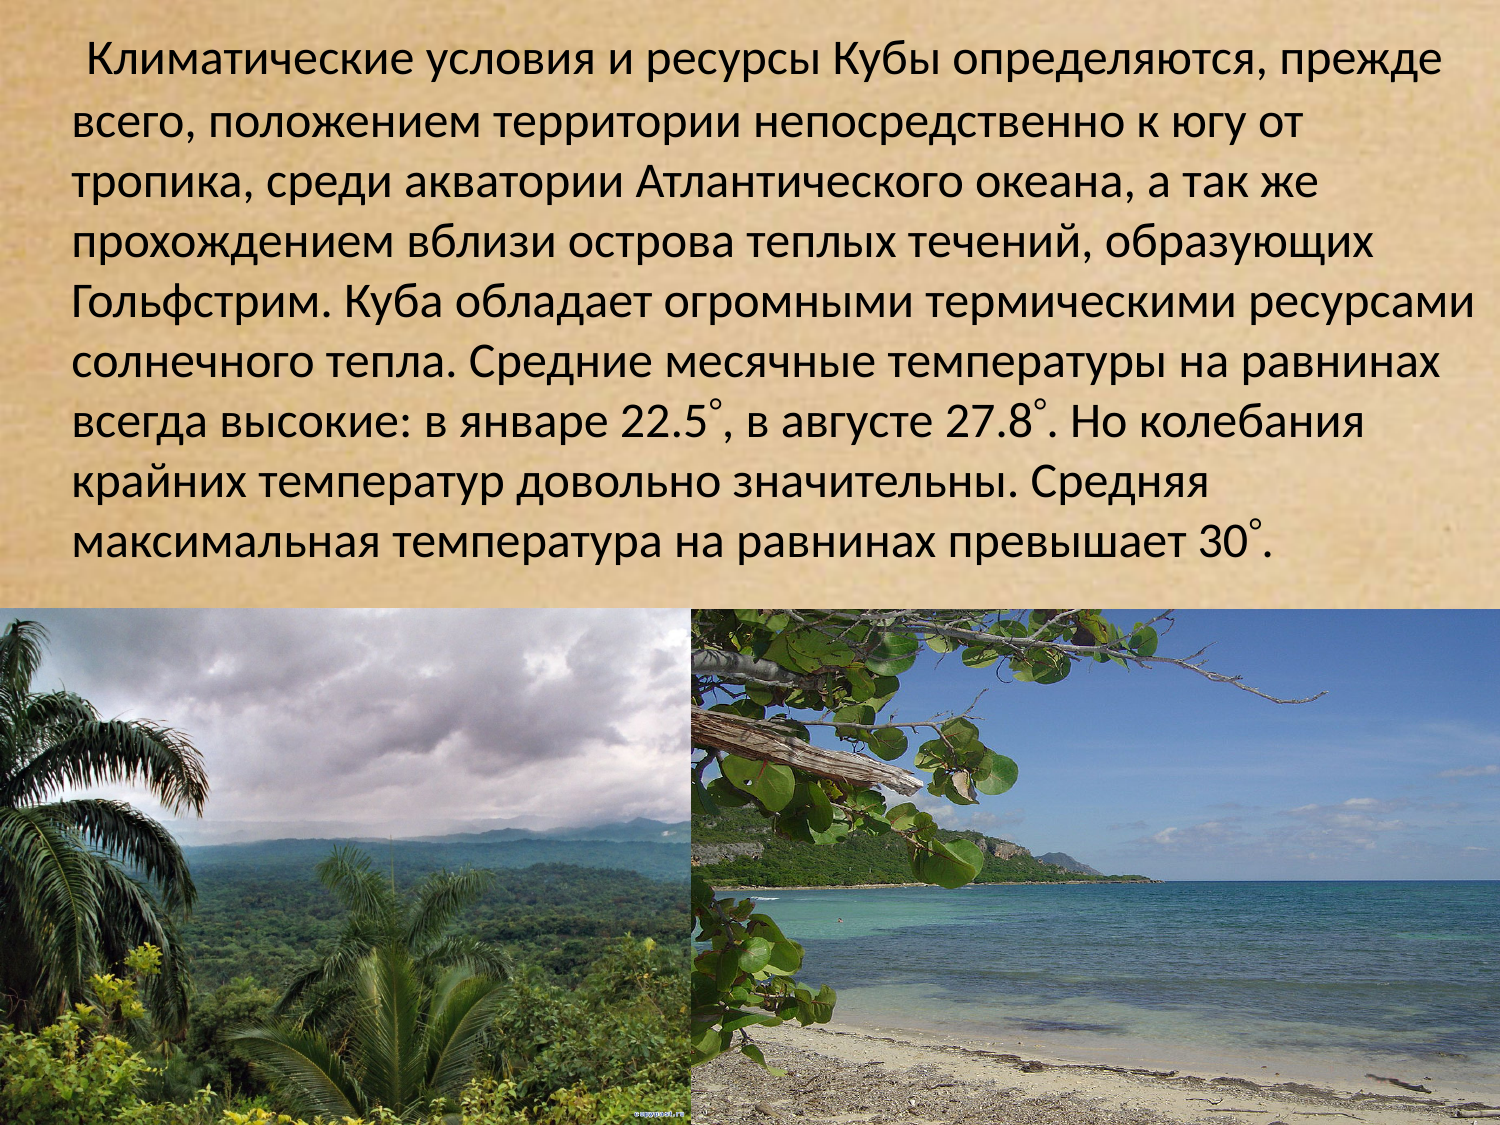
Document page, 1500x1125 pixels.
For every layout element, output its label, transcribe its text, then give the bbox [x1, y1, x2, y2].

list Климатические условия и ресурсы Кубы определяются, прежде всего, положением территории непосредственно к югу от тропика, среди акватории Атлантического океана, а так же прохождением вблизи острова теплых течений, образующих Гольфстрим. Куба обладает огромными термическими ресурсами солнечного тепла. Средние месячные температуры на равнинах всегда высокие: в январе 22.5, в августе 27.8. Но колебания крайних температур довольно значительны. Средняя максимальная температура на равнинах превышает 30. [0, 0, 1500, 608]
picture [0, 608, 1500, 1125]
